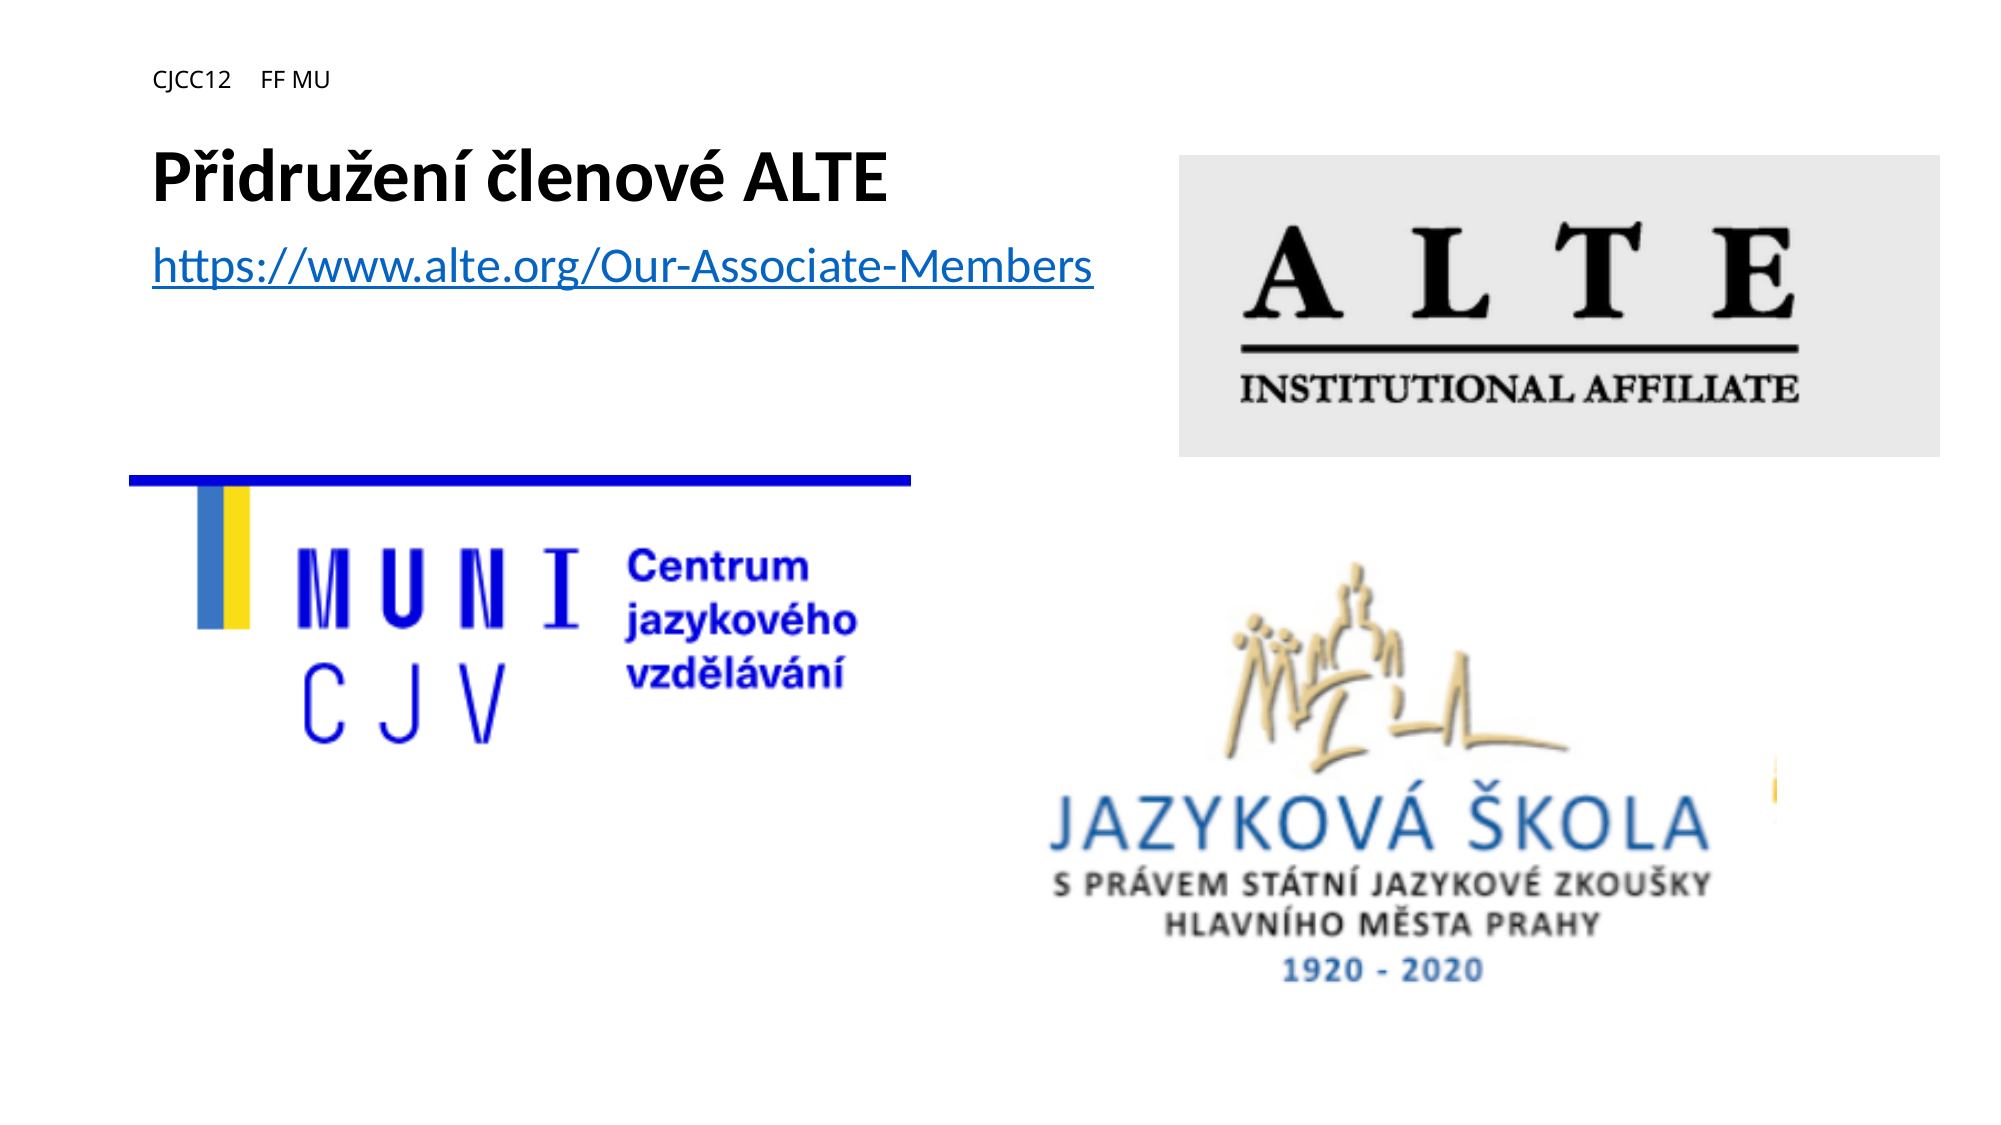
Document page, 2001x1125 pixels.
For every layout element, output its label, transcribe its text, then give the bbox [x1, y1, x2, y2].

picture [1179, 155, 1940, 457]
title CJCC12 FF MU [137, 59, 1863, 102]
list Přidružení členové ALTE https://www.alte.org/Our-Associate-Members [137, 129, 1863, 1014]
picture [928, 505, 1777, 1013]
picture [129, 475, 911, 816]
